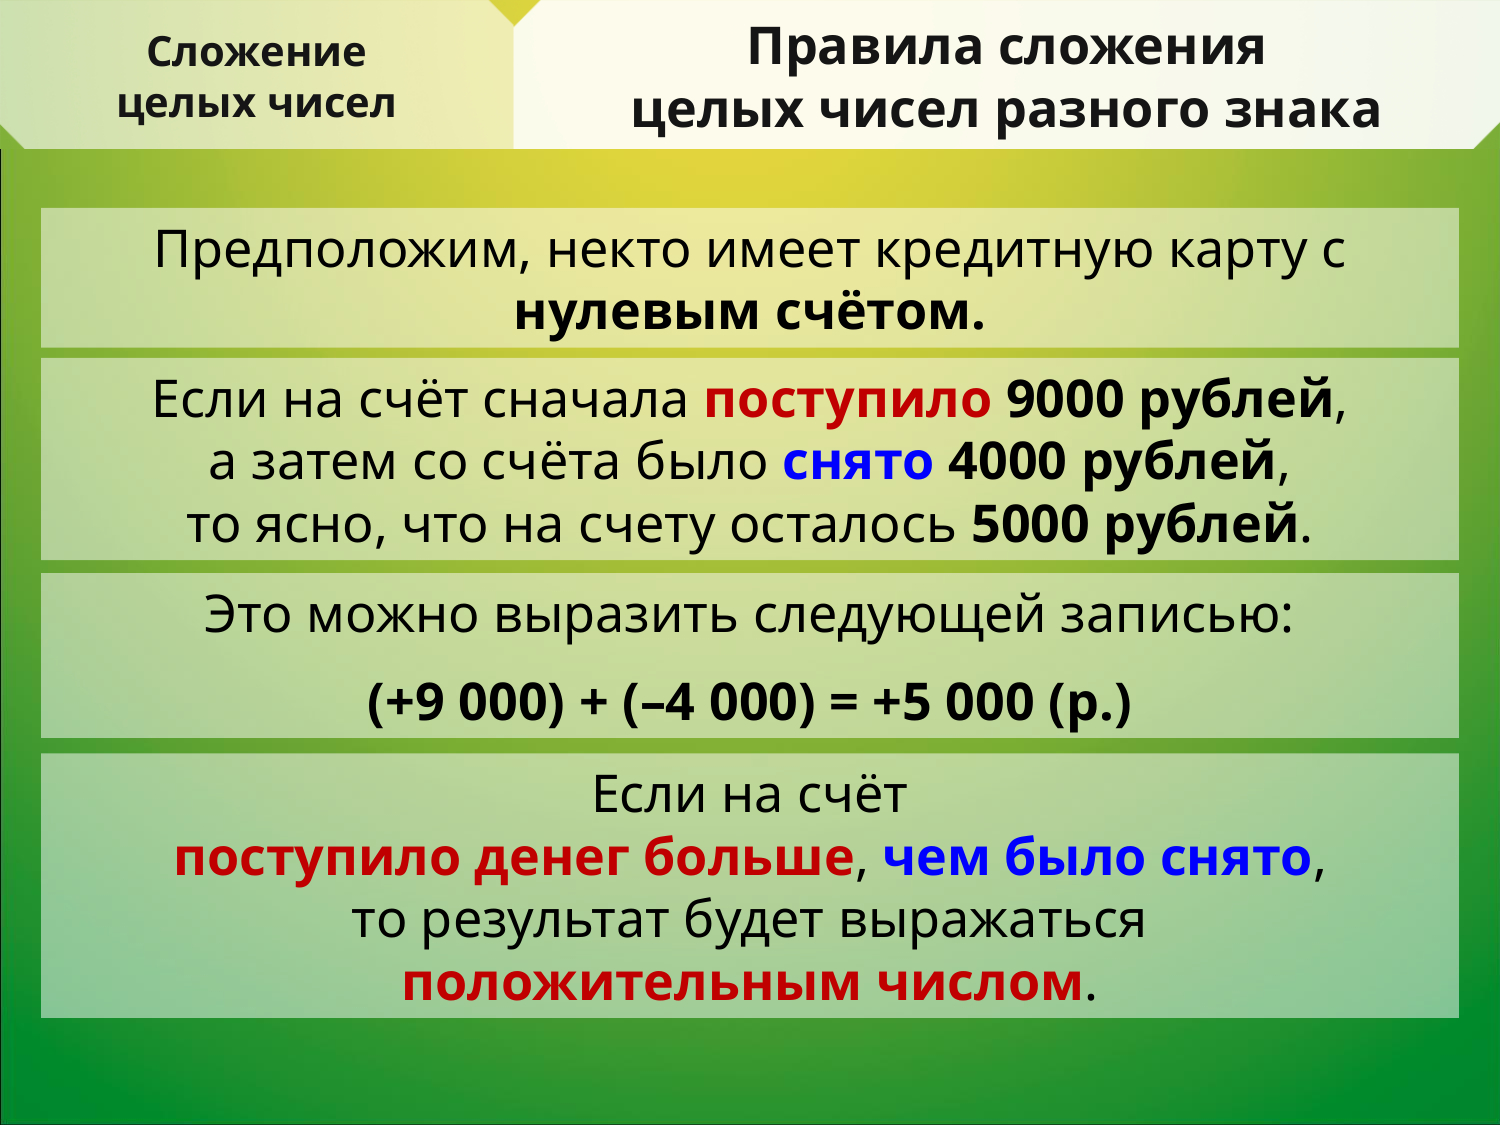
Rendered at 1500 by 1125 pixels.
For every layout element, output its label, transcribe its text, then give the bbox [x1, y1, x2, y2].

text_box Это можно выразить следующей записью: (+9 000) + (–4 000) = +5 000 (р.) [41, 573, 1459, 738]
text_box Если на счёт сначала поступило 9000 рублей, а затем со счёта было снято 4000 рублей, то ясно, что на счету осталось 5000 рублей. [41, 357, 1459, 561]
picture [0, 0, 1500, 1125]
text_box Если на счёт поступило денег больше, чем было снято, то результат будет выражаться положительным числом. [41, 753, 1459, 1018]
text_box Предположим, некто имеет кредитную карту с нулевым счётом. [41, 207, 1459, 348]
